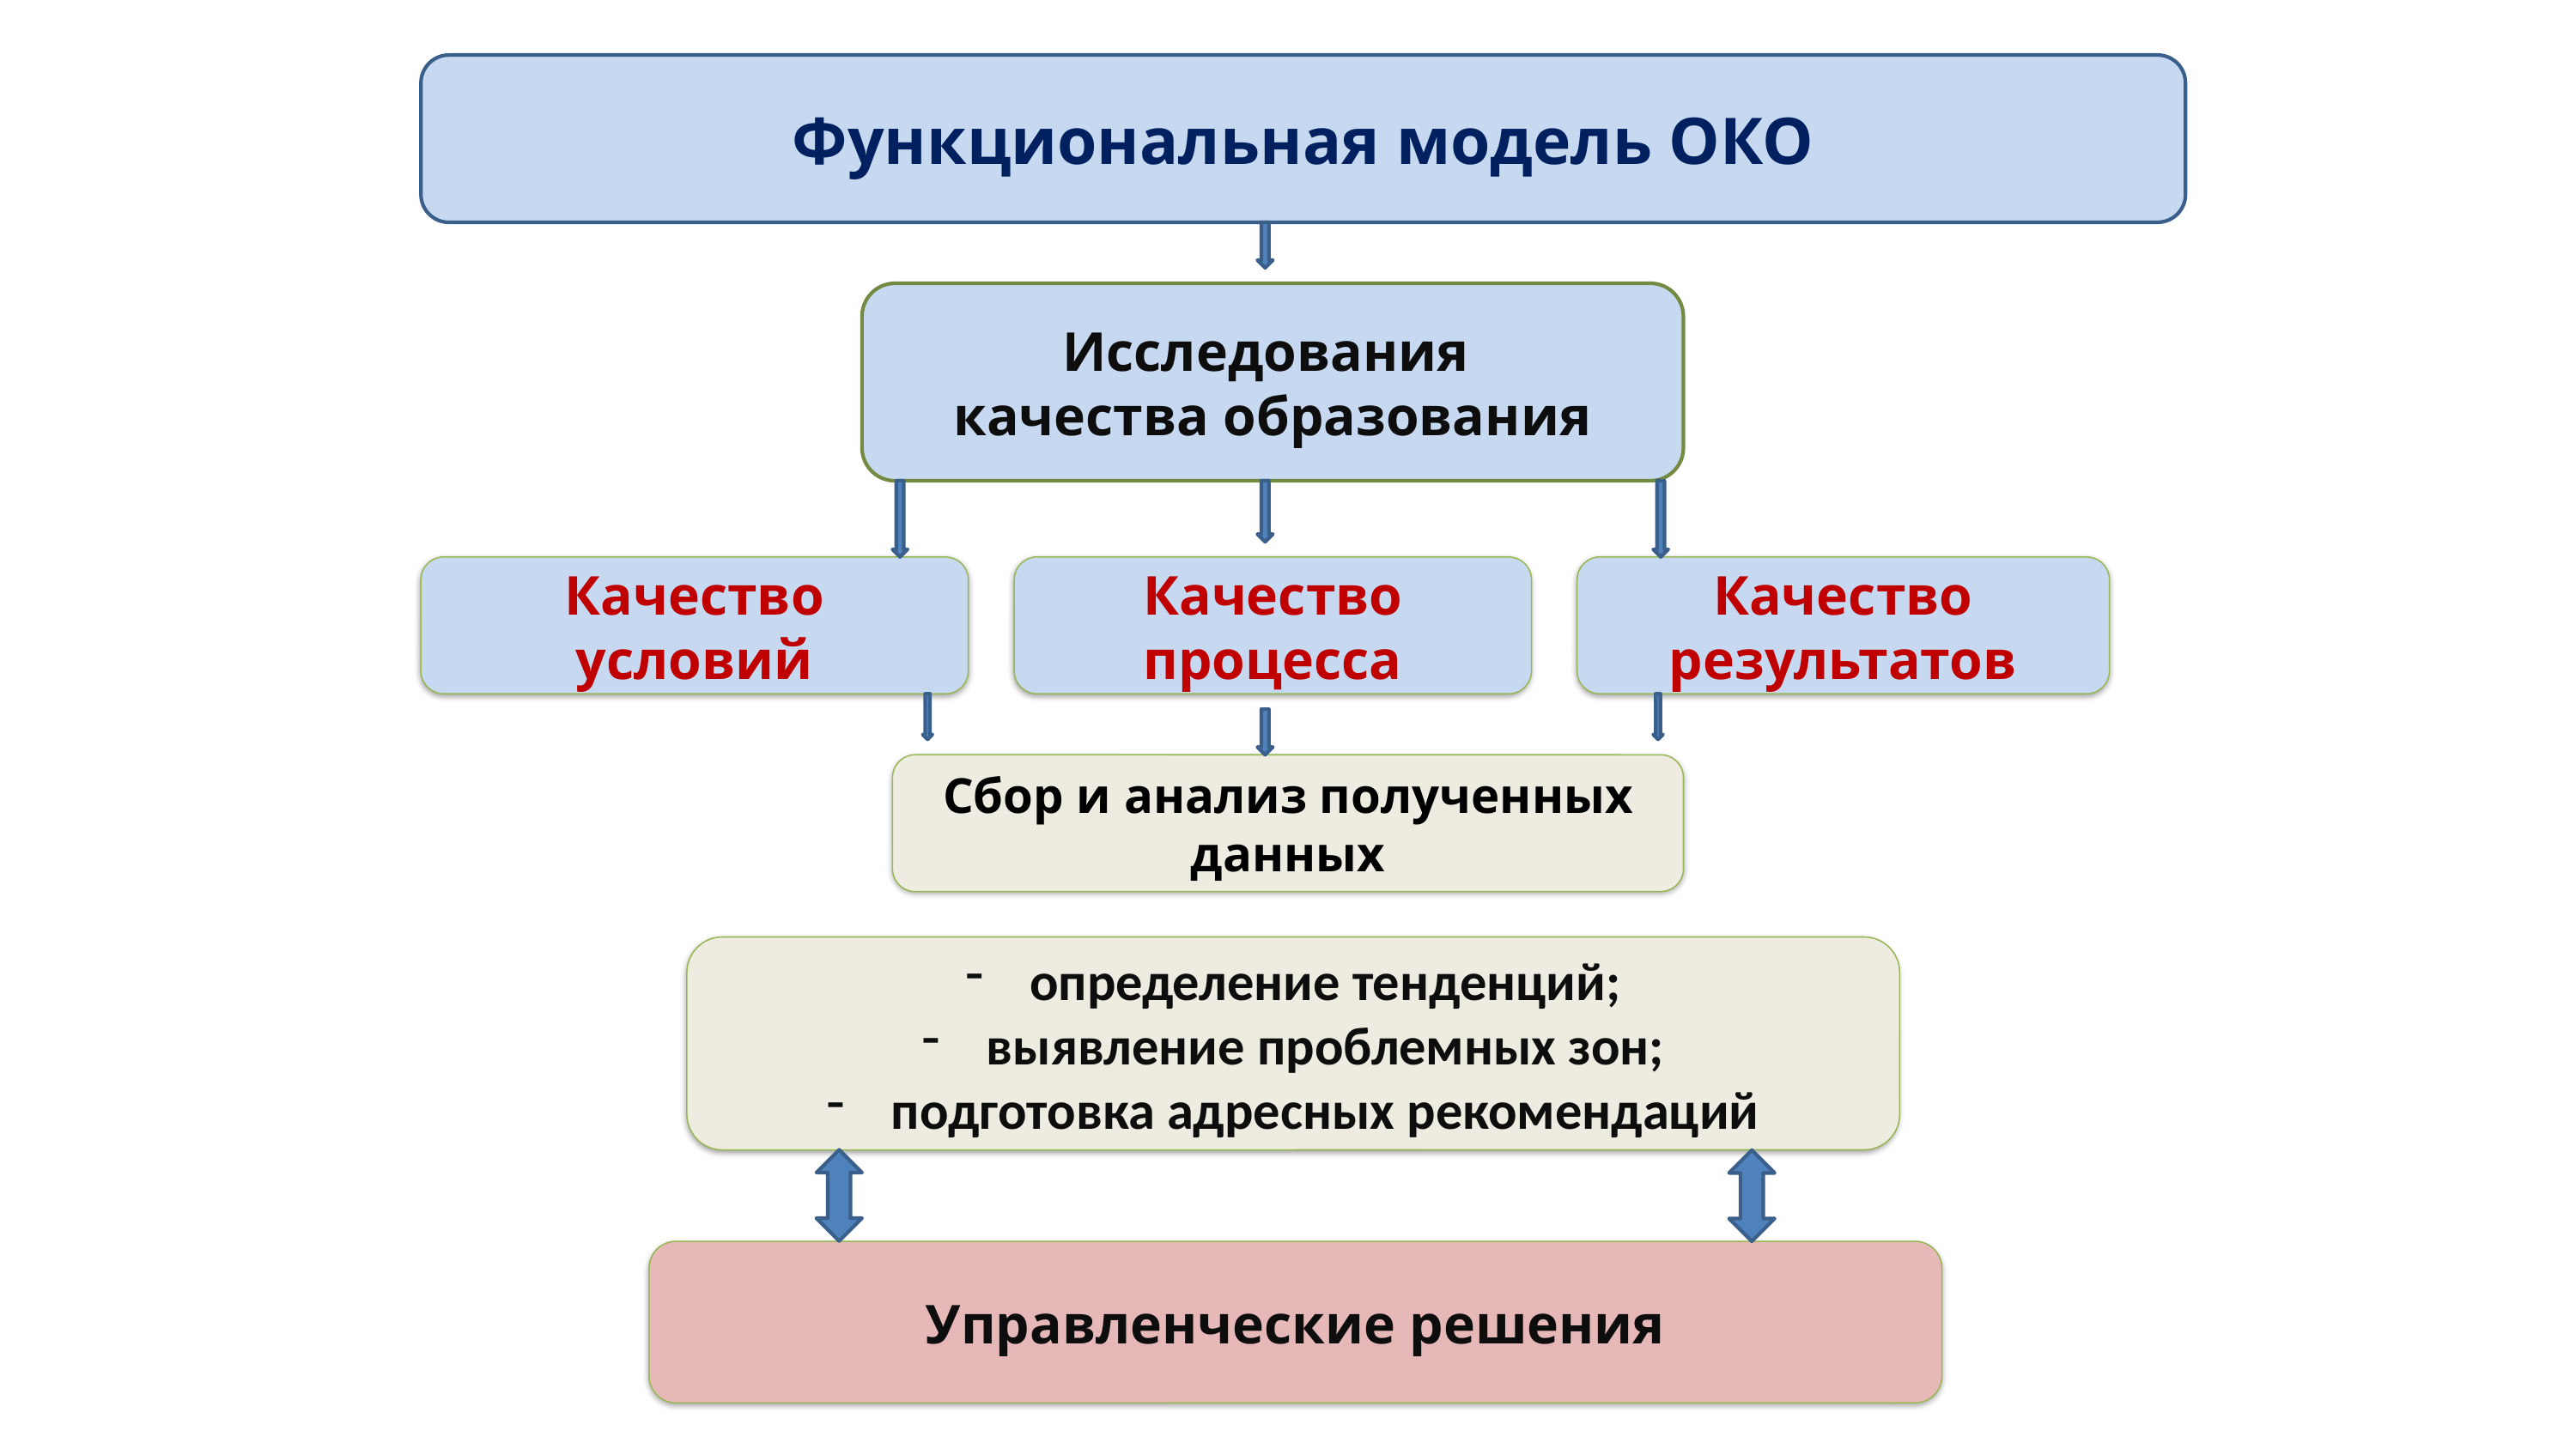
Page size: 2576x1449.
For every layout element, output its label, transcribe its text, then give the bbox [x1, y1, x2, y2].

text_box [814, 1148, 864, 1243]
text_box определение тенденций; выявление проблемных зон; подготовка адресных рекомендаций [686, 936, 1901, 1151]
text_box [1255, 707, 1275, 757]
text_box Управленческие решения [648, 1240, 1943, 1404]
text_box [1651, 478, 1670, 559]
text_box Качество условий [420, 556, 969, 694]
text_box [1727, 1148, 1777, 1244]
text_box [1255, 220, 1275, 270]
text_box [920, 692, 934, 742]
text_box [1255, 478, 1275, 544]
text_box [1651, 692, 1665, 742]
text_box Качество результатов [1576, 556, 2111, 694]
text_box Функциональная модель ОКО [419, 52, 2188, 225]
text_box Качество процесса [1013, 556, 1533, 694]
text_box Исследования качества образования [860, 281, 1686, 483]
text_box Сбор и анализ полученных данных [891, 754, 1685, 893]
text_box [890, 478, 909, 559]
